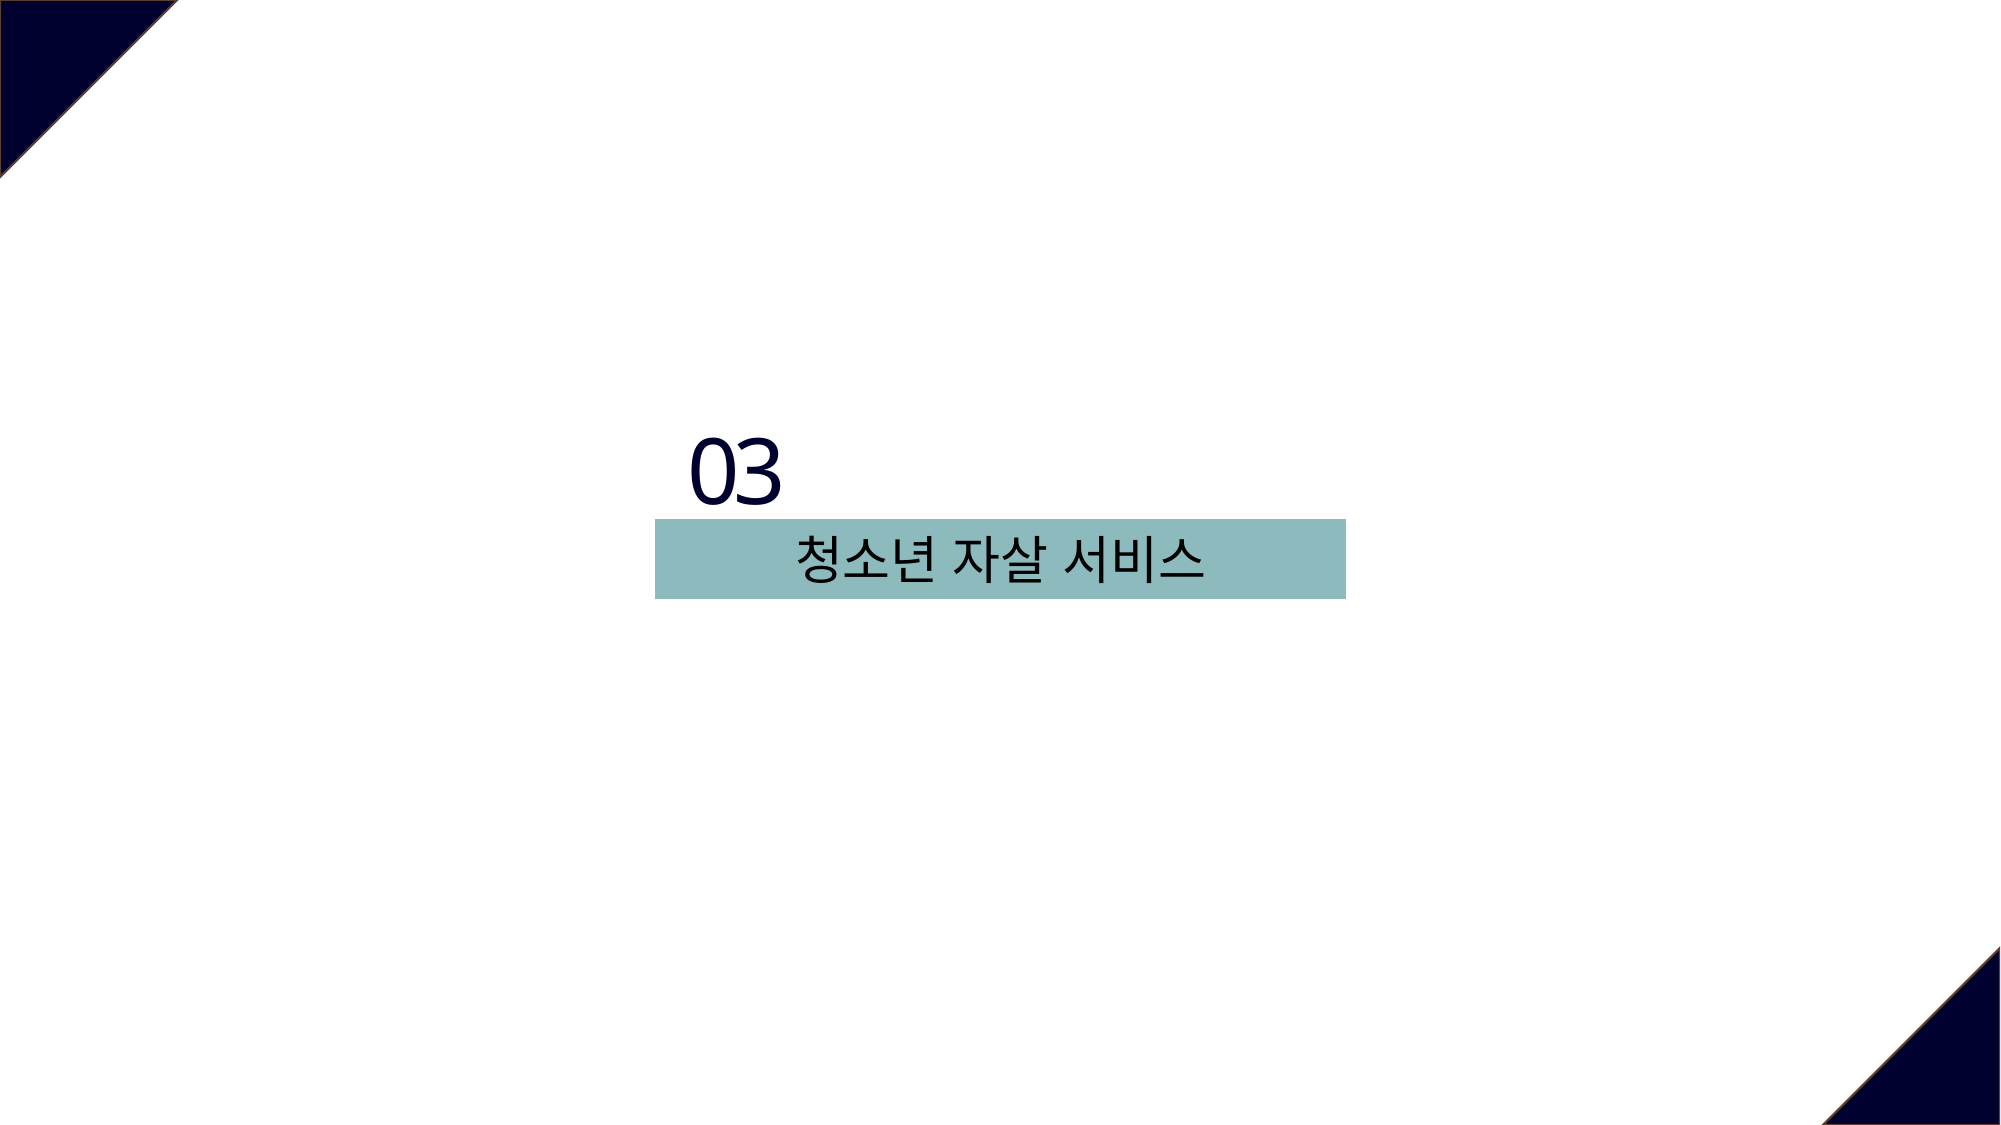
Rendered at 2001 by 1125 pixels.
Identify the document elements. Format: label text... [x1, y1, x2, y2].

text_box 청소년 자살 서비스 [655, 519, 1346, 599]
text_box 03 [672, 405, 802, 519]
